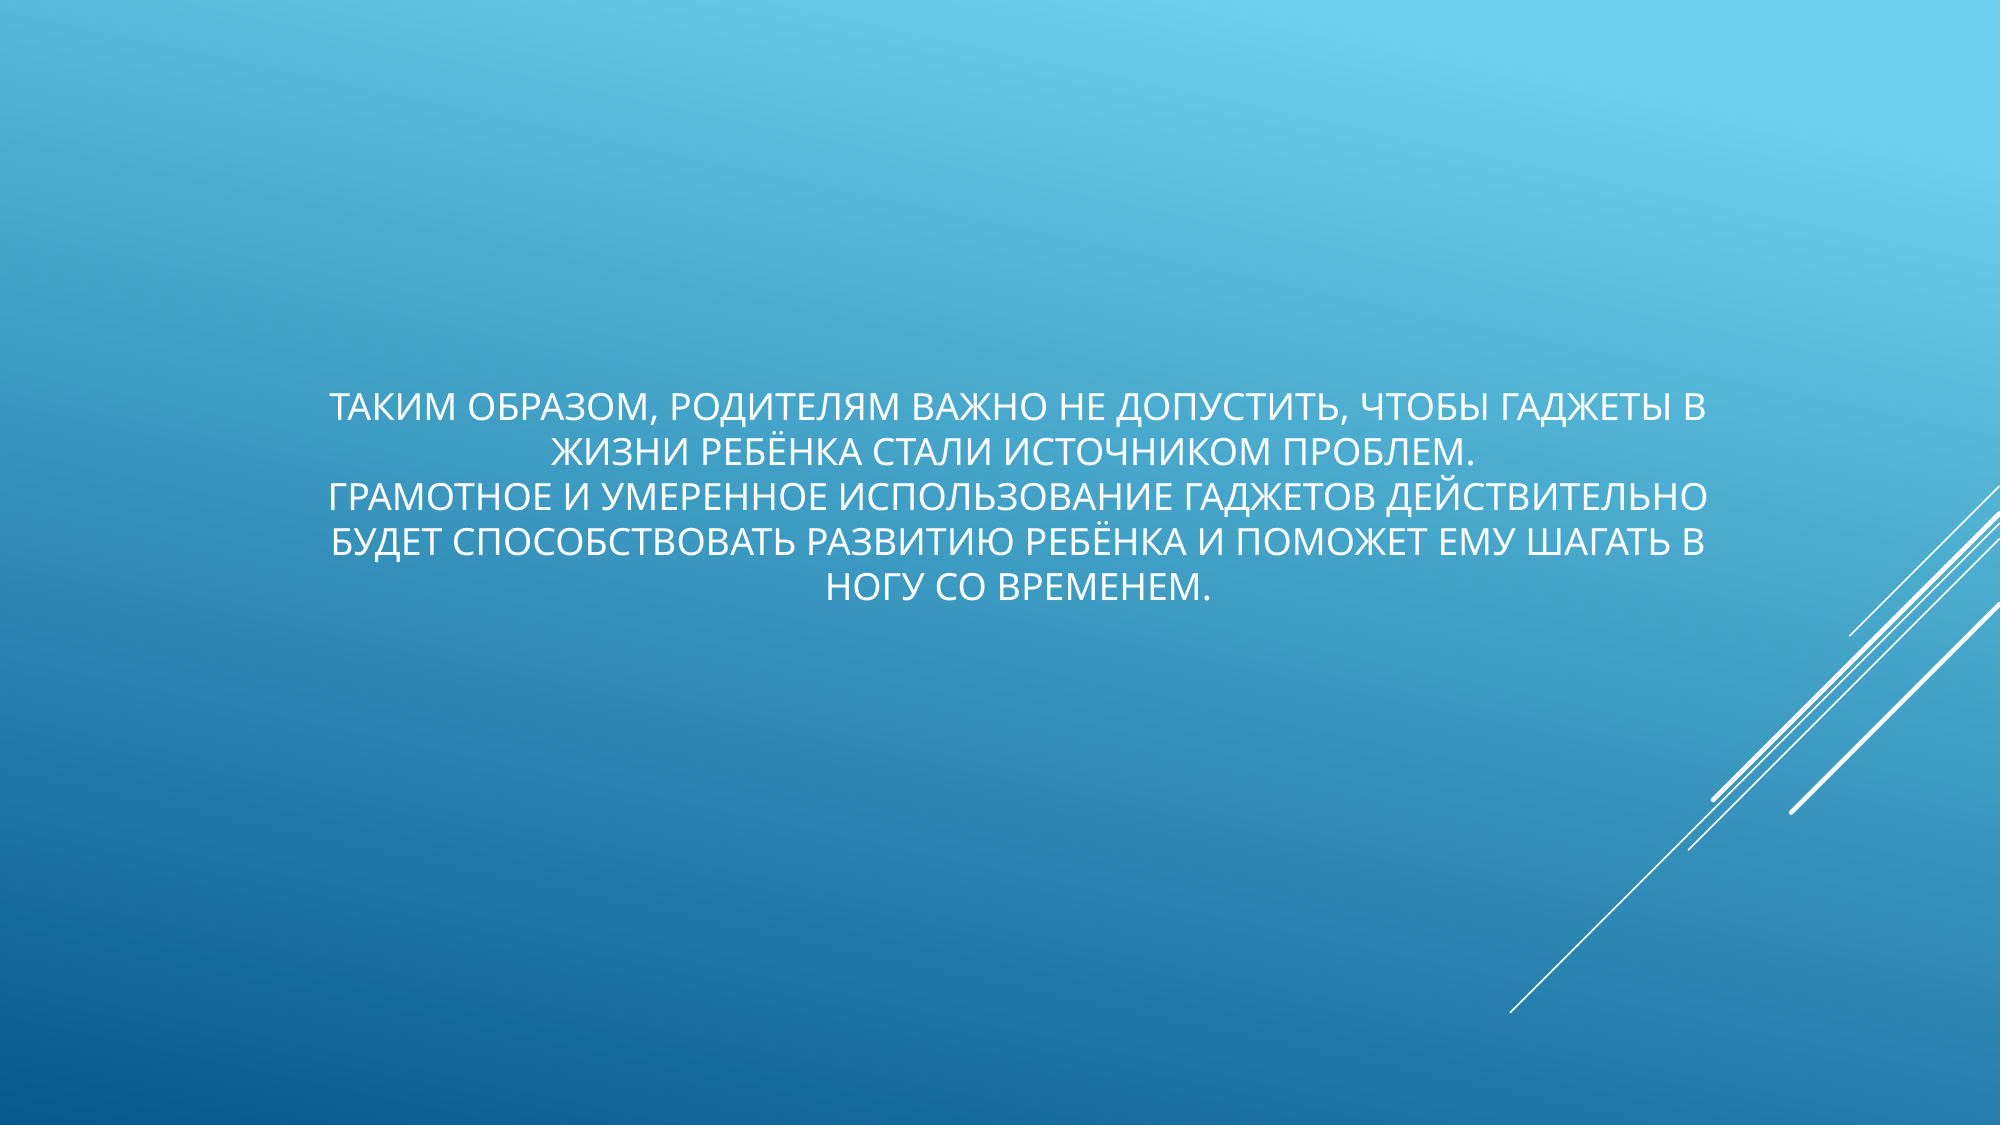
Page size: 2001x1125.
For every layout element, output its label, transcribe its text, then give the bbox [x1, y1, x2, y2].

title Таким образом, родителям важно не допустить, чтобы гаджеты в жизни ребёнка стали источником проблем. Грамотное и умеренное использование гаджетов действительно будет способствовать развитию ребёнка и поможет ему шагать в ногу со временем. [281, 371, 1756, 619]
